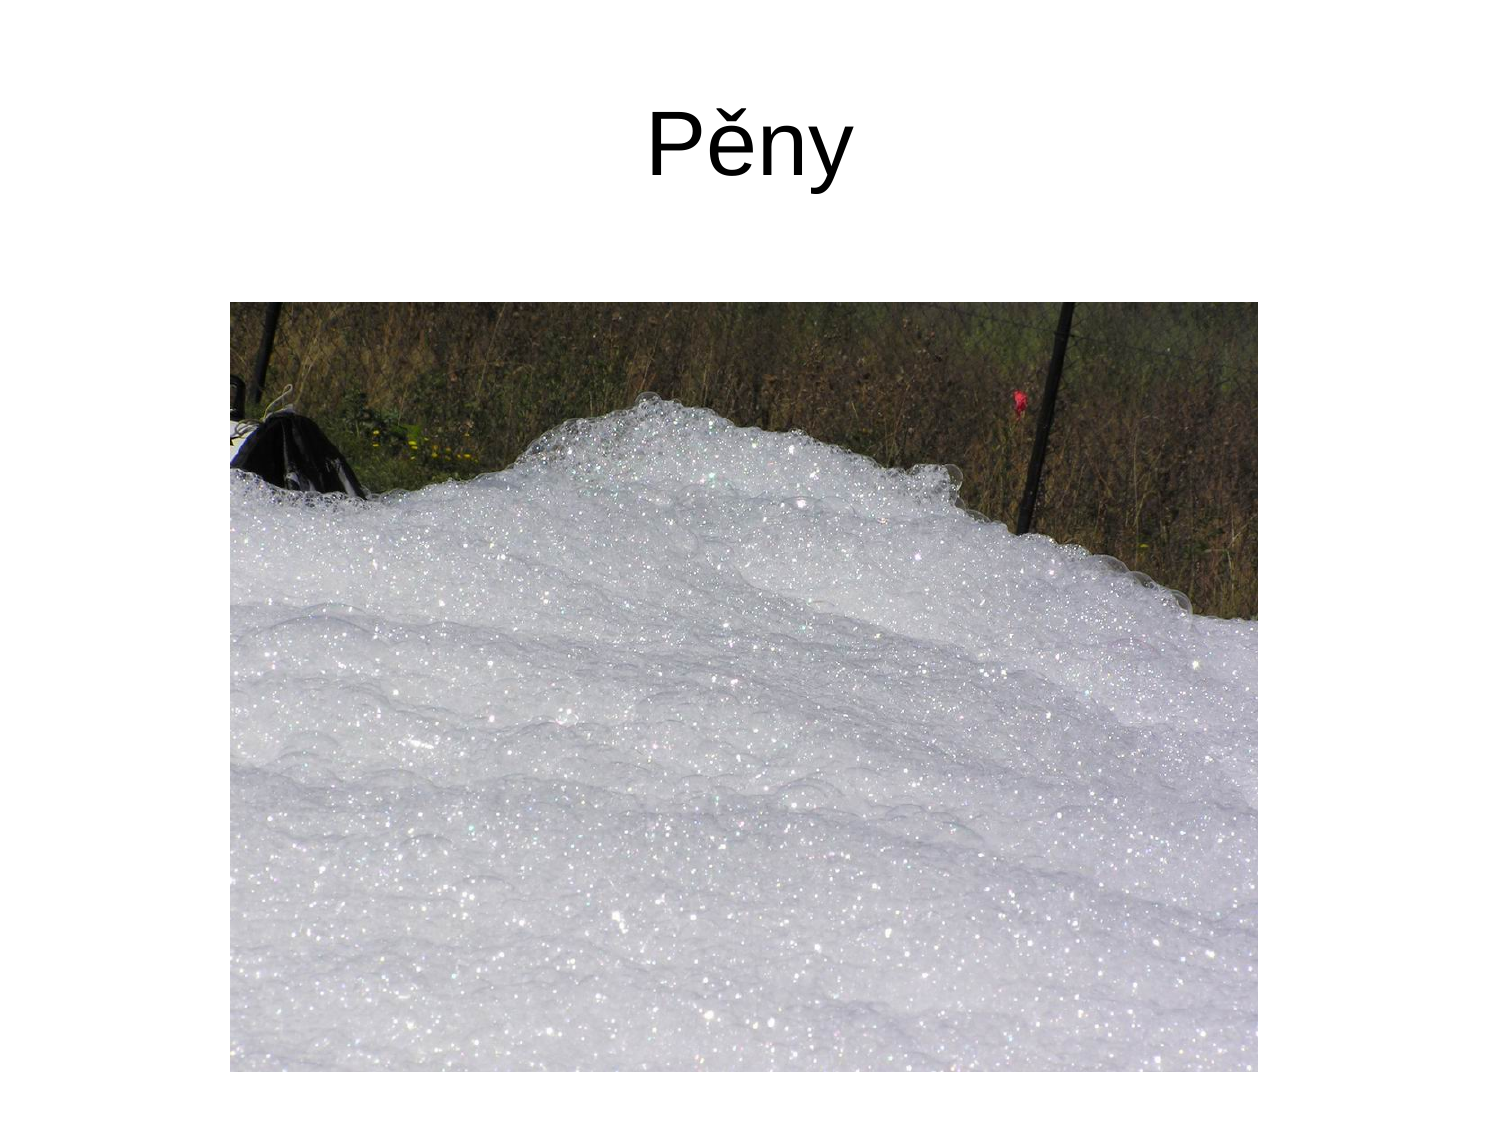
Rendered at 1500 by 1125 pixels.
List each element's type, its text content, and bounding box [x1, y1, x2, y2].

picture [229, 302, 1259, 1072]
title Pěny [75, 45, 1425, 233]
